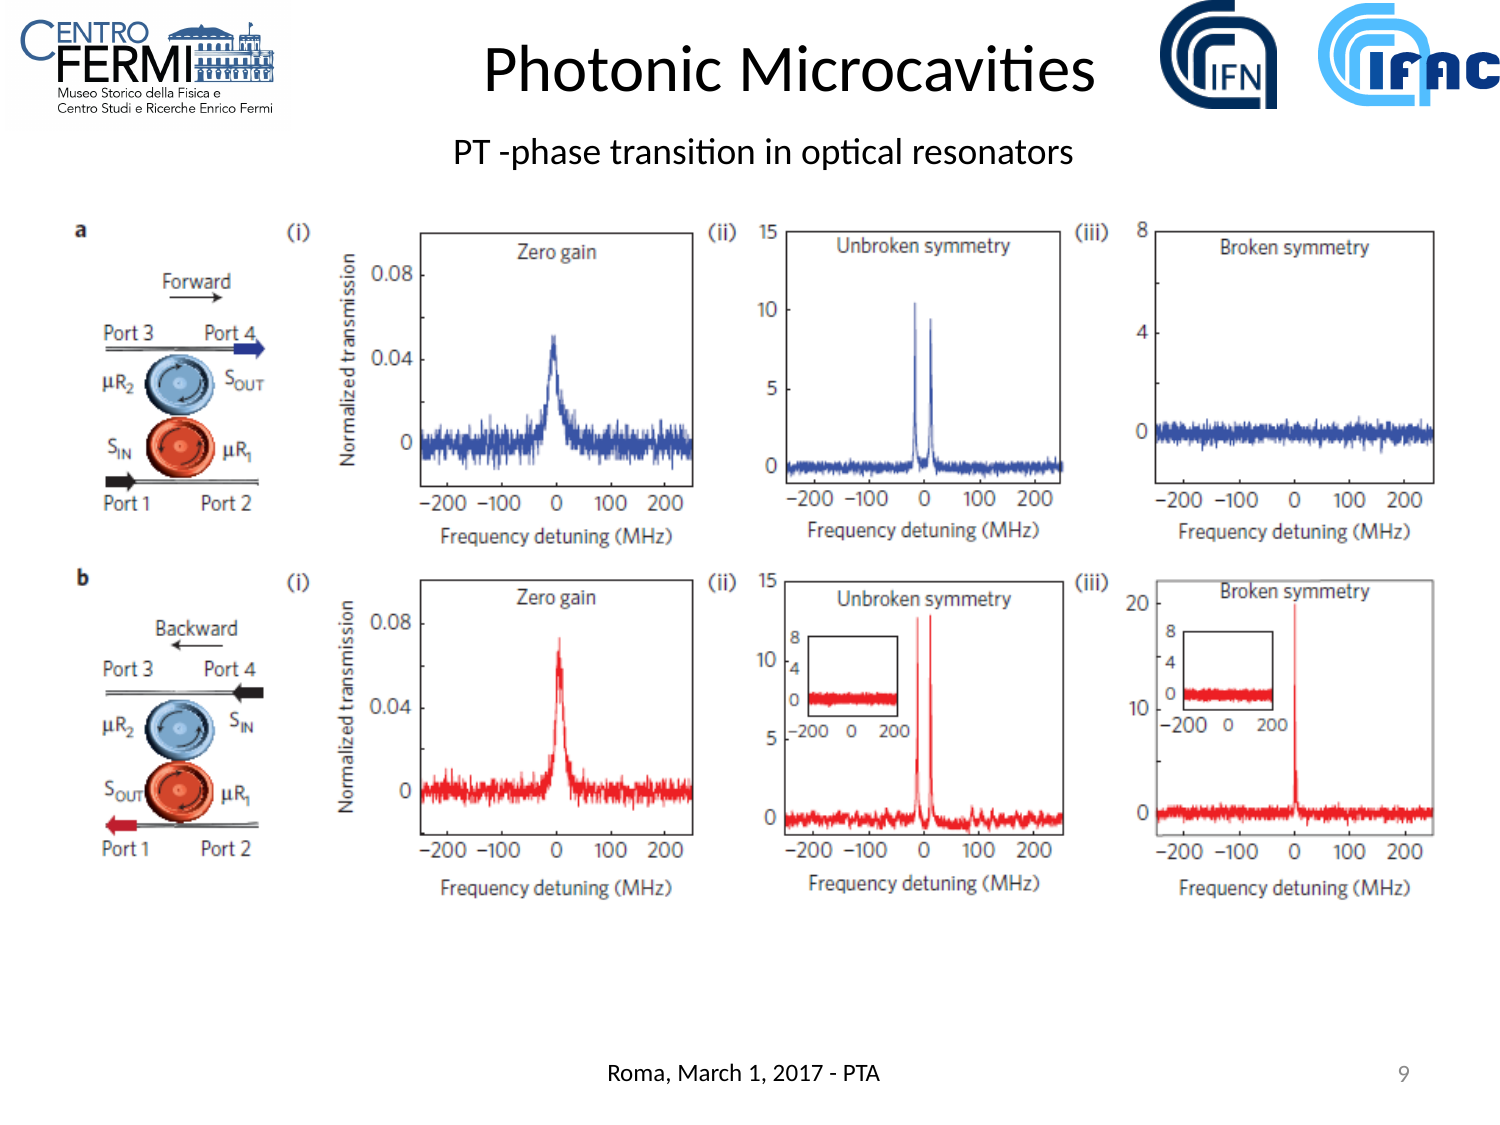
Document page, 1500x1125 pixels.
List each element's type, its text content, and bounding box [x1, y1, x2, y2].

text_box PT -phase transition in optical resonators [438, 120, 1090, 180]
picture [5, 0, 292, 131]
picture [48, 213, 1452, 912]
picture [1318, 3, 1500, 107]
picture [1160, 0, 1277, 109]
footer Roma, March 1, 2017 - PTA [471, 1041, 1034, 1101]
slide_number 9 [1074, 1042, 1425, 1103]
text_box Photonic Microcavities [331, 15, 1159, 116]
